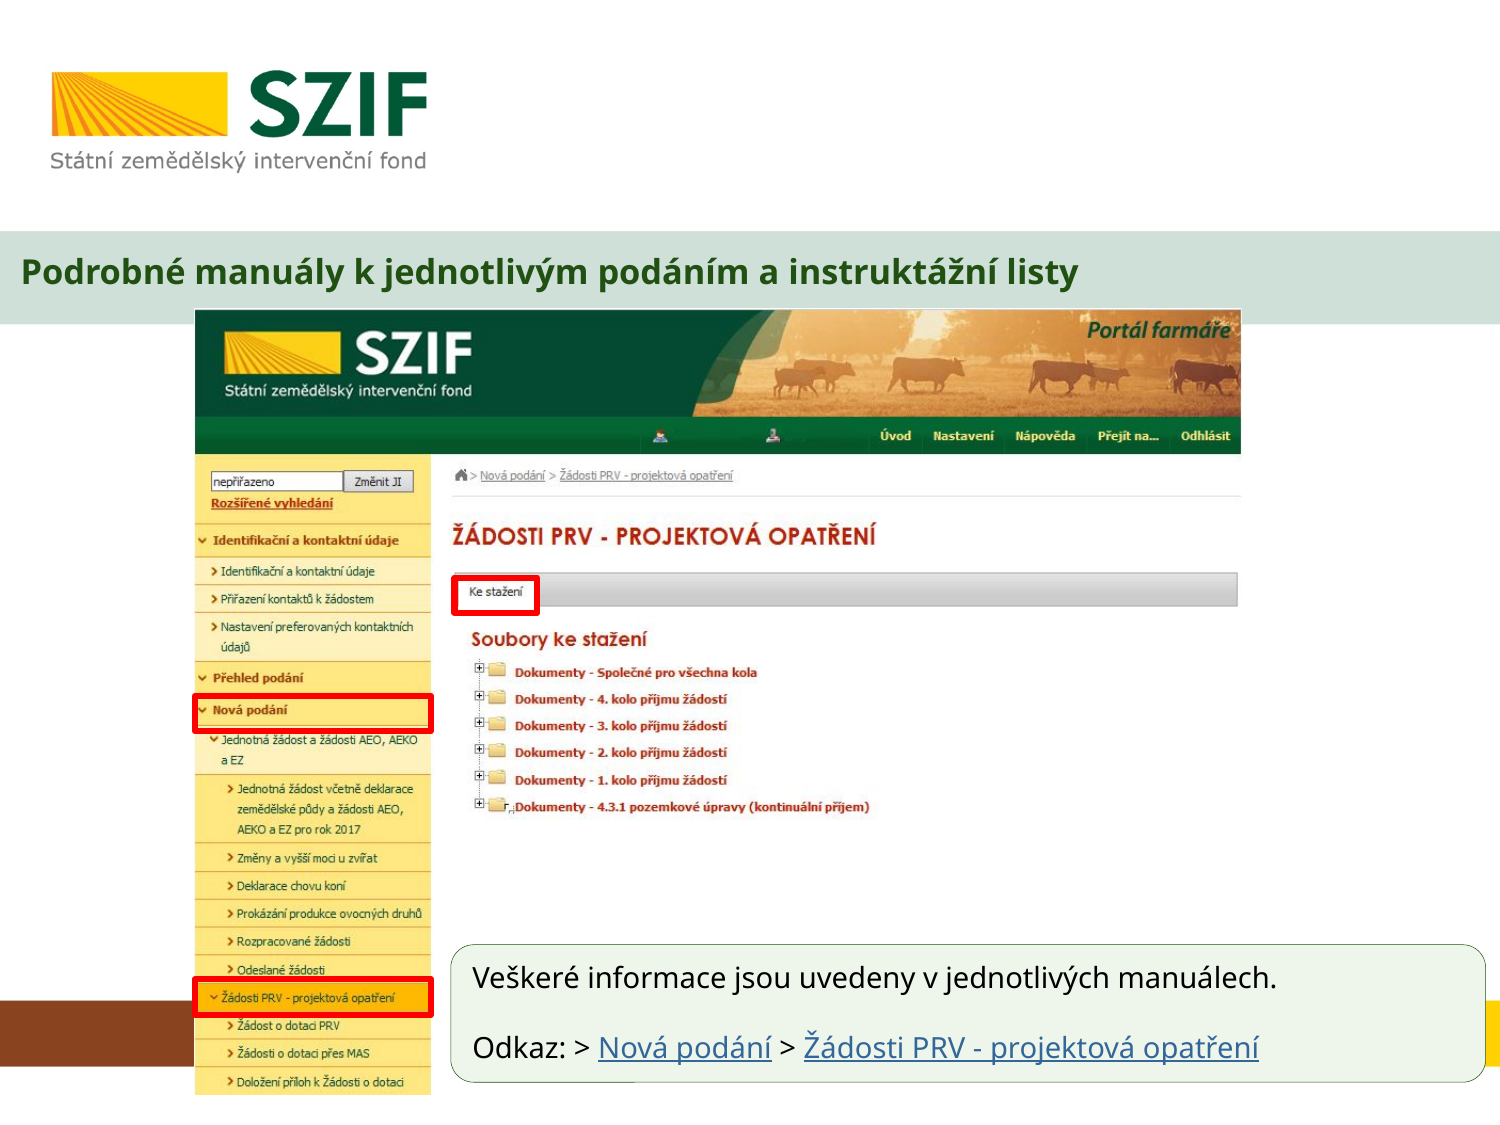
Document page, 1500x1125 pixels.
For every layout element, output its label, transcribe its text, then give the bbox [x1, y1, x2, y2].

picture [0, 0, 1500, 1125]
text_box Veškeré informace jsou uvedeny v jednotlivých manuálech. Odkaz: > Nová podání > Žádosti PRV - projektová opatření [1246, 944, 1486, 1083]
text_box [194, 308, 1242, 1096]
title Podrobné manuály k jednotlivým podáním a instruktážní listy [0, 235, 1255, 306]
